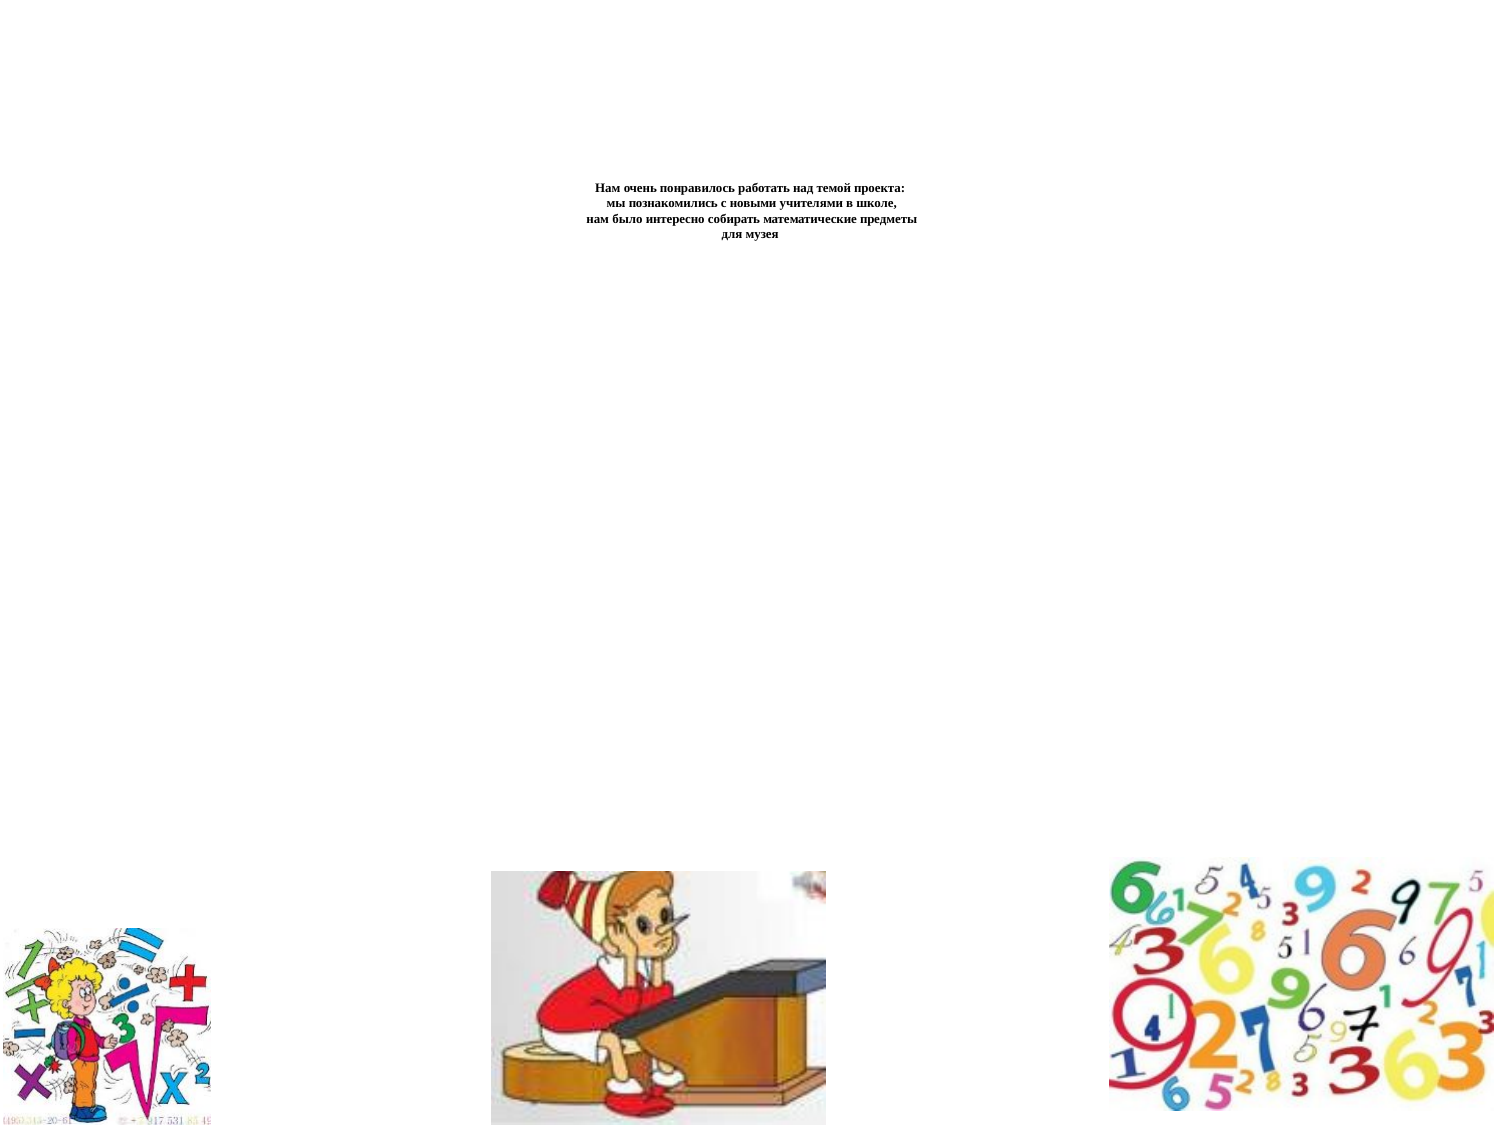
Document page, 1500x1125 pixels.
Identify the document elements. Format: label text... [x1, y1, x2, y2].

picture [1109, 857, 1495, 1112]
picture [490, 871, 827, 1125]
picture [3, 928, 211, 1125]
title Нам очень понравилось работать над темой проекта: мы познакомились с новыми учителями в школе, нам было интересно собирать математические предметы для музея [76, 78, 1427, 266]
